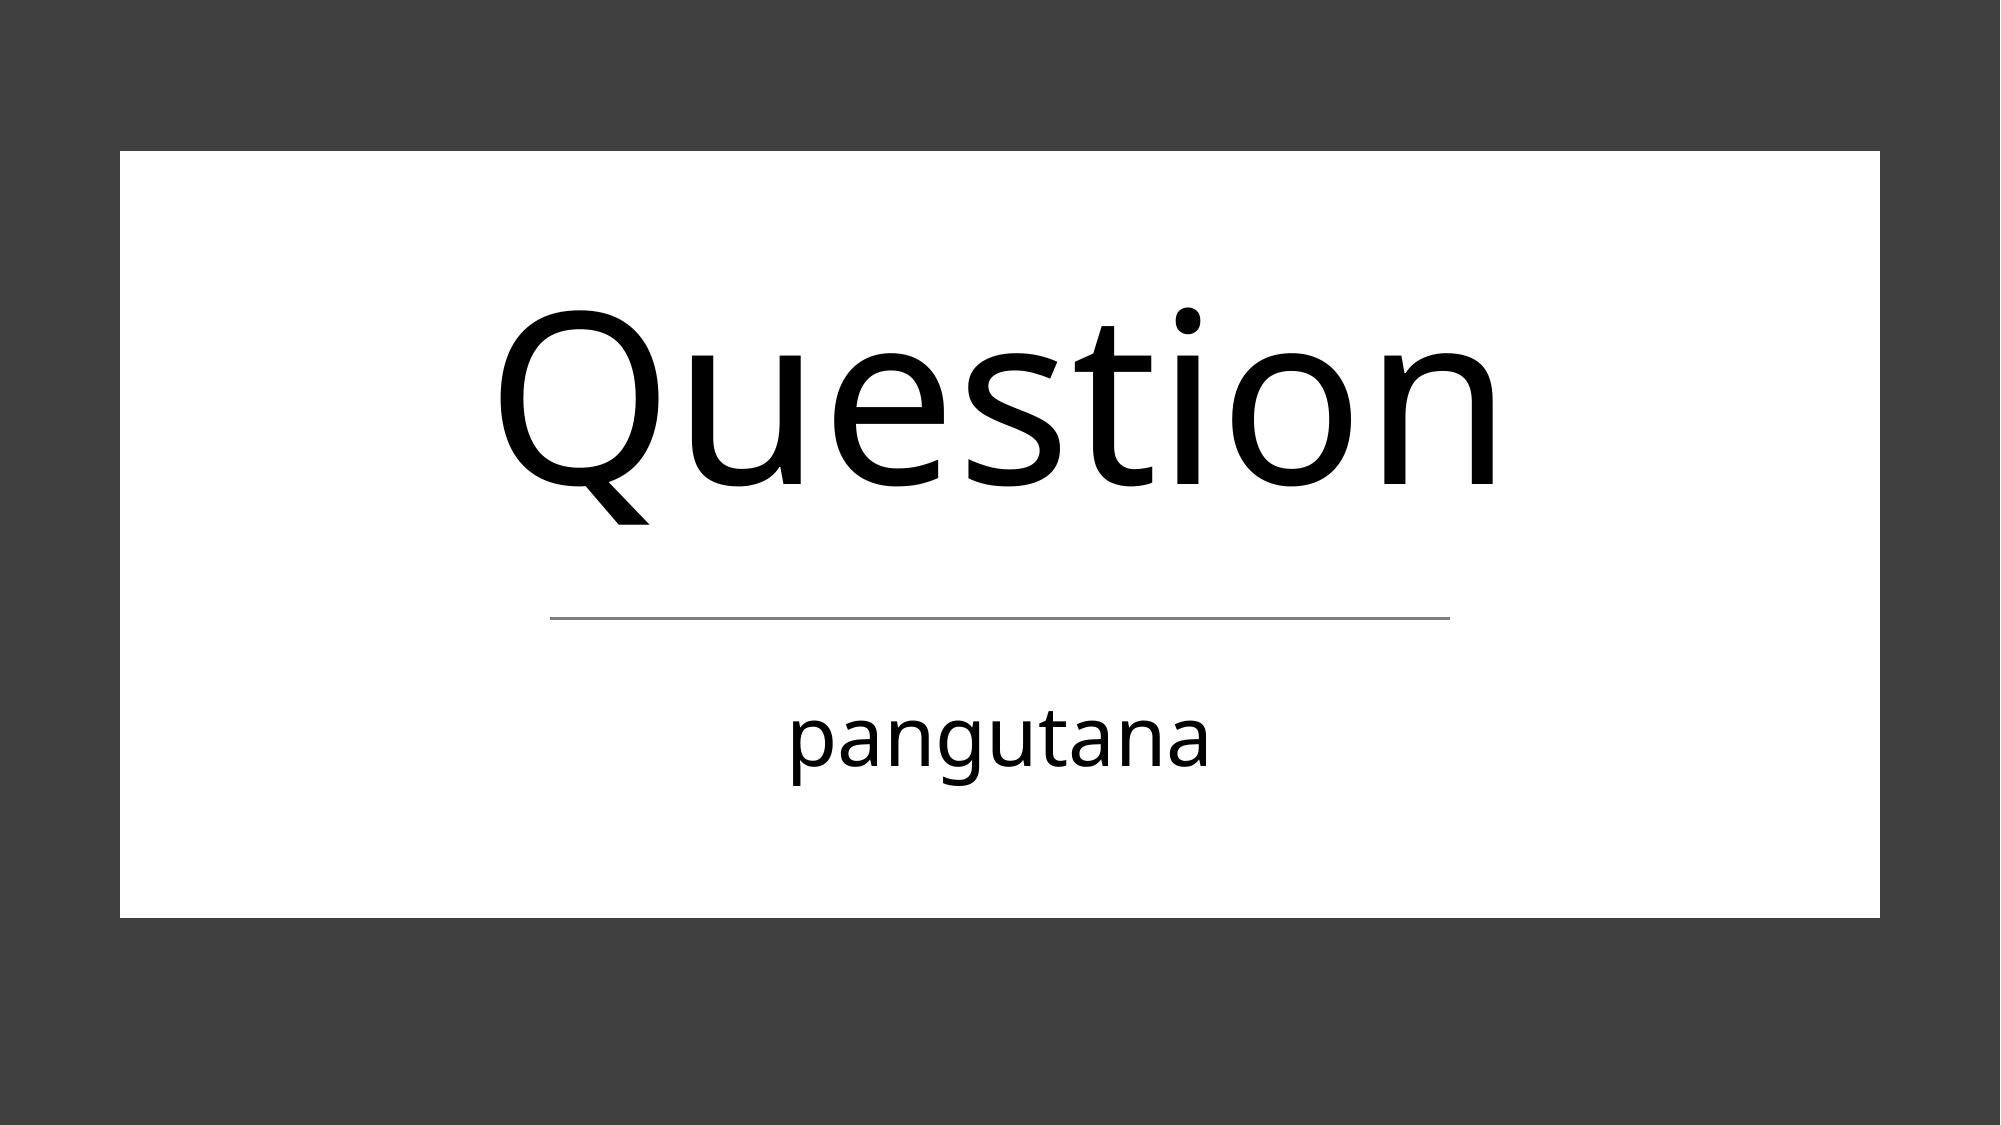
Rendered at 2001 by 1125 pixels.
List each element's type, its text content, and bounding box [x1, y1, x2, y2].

subtitle pangutana [252, 649, 1748, 830]
text_box [0, 0, 2000, 1125]
text_box [129, 160, 1870, 909]
title Question [252, 234, 1748, 580]
